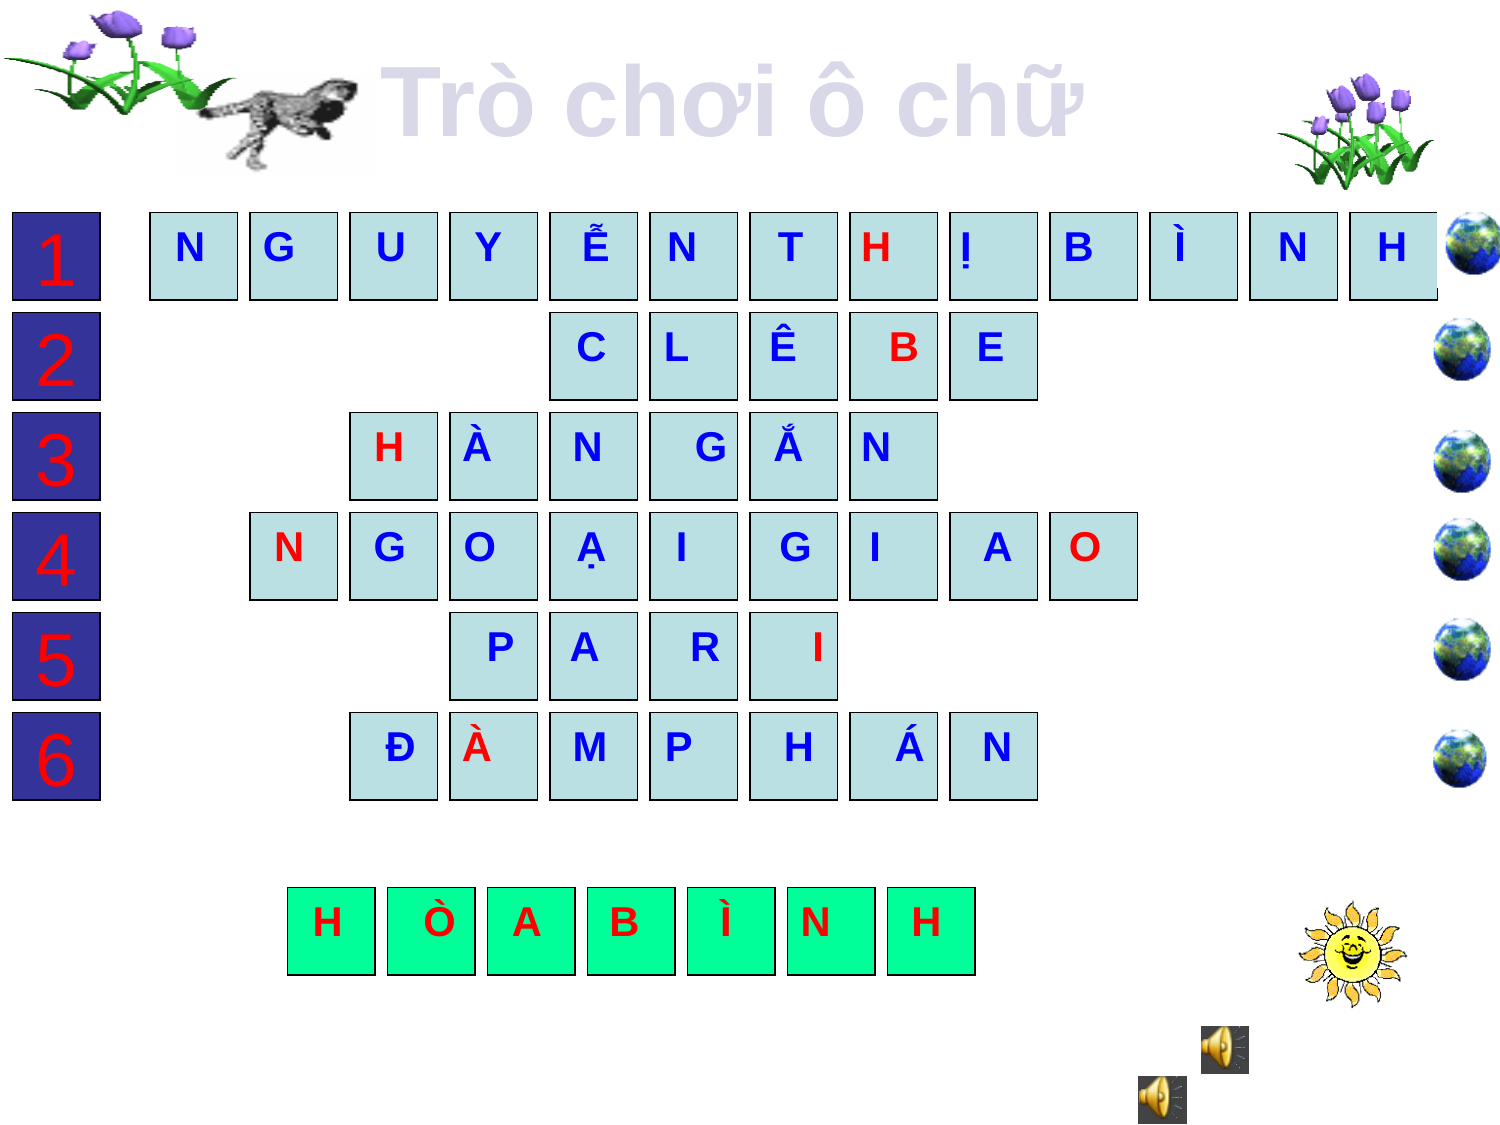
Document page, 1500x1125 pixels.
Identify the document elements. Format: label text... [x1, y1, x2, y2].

text_box [1049, 278, 1138, 300]
text_box [749, 778, 838, 800]
text_box [749, 278, 838, 300]
text_box 2 [12, 312, 100, 400]
text_box [887, 953, 975, 975]
picture [1424, 612, 1500, 694]
text_box [449, 778, 538, 800]
text_box Đ À M P H Á N [324, 712, 1150, 778]
text_box [749, 378, 838, 400]
text_box [549, 278, 638, 300]
text_box N G O Ạ I G I A O [225, 512, 1163, 578]
text_box [549, 478, 638, 500]
text_box [849, 278, 938, 300]
text_box [649, 278, 738, 300]
picture [1437, 206, 1500, 288]
text_box [549, 378, 638, 400]
text_box [549, 578, 638, 600]
text_box [349, 278, 438, 300]
text_box [849, 478, 938, 500]
text_box P A R I [437, 612, 863, 678]
text_box [349, 778, 438, 800]
text_box [849, 578, 938, 600]
text_box [349, 578, 438, 600]
text_box [749, 478, 838, 500]
text_box [649, 778, 738, 800]
text_box [249, 278, 338, 300]
text_box 1 [12, 212, 100, 300]
text_box [349, 478, 438, 500]
picture [1287, 899, 1418, 1013]
text_box [649, 478, 738, 500]
text_box [587, 953, 675, 975]
text_box 5 [12, 612, 100, 700]
text_box H À N G Ắ N [324, 412, 1013, 478]
text_box [149, 278, 238, 300]
text_box [687, 953, 775, 975]
text_box [449, 478, 538, 500]
text_box [1149, 278, 1238, 300]
text_box 3 [12, 412, 100, 500]
text_box [449, 678, 538, 700]
text_box [1049, 578, 1138, 600]
picture [1274, 62, 1438, 192]
text_box [449, 578, 538, 600]
text_box [649, 378, 738, 400]
text_box [549, 678, 638, 700]
text_box N G U Y Ễ N T H Ị B Ì N H [137, 212, 1432, 278]
text_box [849, 778, 938, 800]
text_box [1249, 278, 1338, 300]
text_box [949, 278, 1038, 300]
picture [1199, 1024, 1251, 1076]
text_box [249, 578, 338, 600]
text_box [949, 778, 1038, 800]
picture [1424, 724, 1495, 801]
text_box [449, 278, 538, 300]
picture [1424, 312, 1500, 394]
text_box [487, 953, 575, 975]
text_box H Ò A B Ì N H [275, 887, 988, 953]
picture [1137, 1074, 1188, 1125]
text_box [787, 953, 875, 975]
text_box [649, 578, 738, 600]
text_box [287, 953, 375, 975]
text_box [949, 378, 1038, 400]
text_box [549, 778, 638, 800]
picture [1424, 512, 1500, 594]
text_box [649, 678, 738, 700]
text_box [749, 578, 838, 600]
text_box [849, 378, 938, 400]
text_box 4 [12, 512, 100, 600]
text_box [1349, 278, 1438, 300]
text_box 6 [12, 712, 100, 800]
text_box C L Ê B E [549, 312, 1063, 378]
picture [1424, 424, 1500, 507]
text_box [749, 678, 838, 700]
picture [0, 0, 376, 176]
text_box Trò chơi ô chữ [365, 28, 1100, 164]
text_box [387, 953, 475, 975]
text_box [949, 578, 1038, 600]
